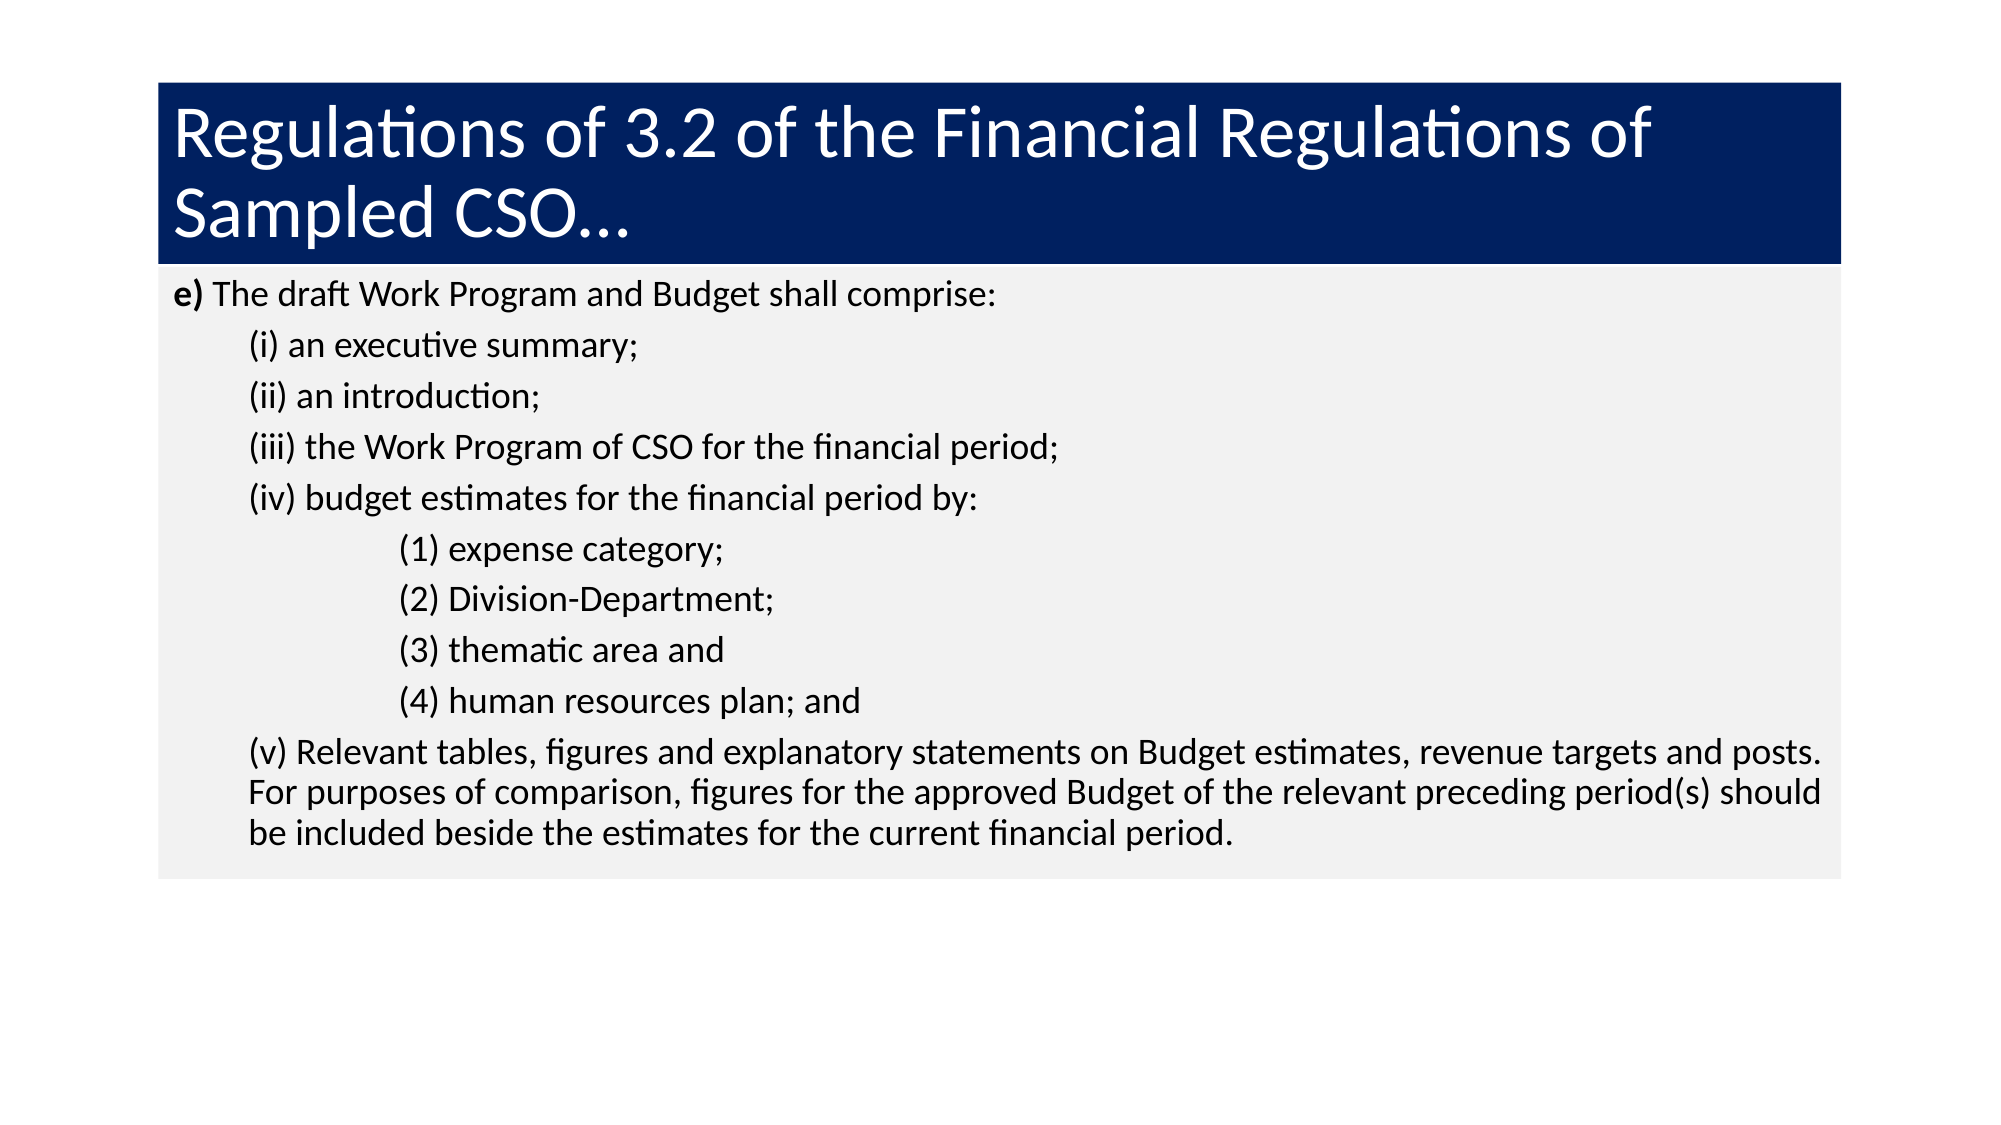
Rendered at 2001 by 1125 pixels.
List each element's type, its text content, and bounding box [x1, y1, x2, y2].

list e) The draft Work Program and Budget shall comprise: (i) an executive summary; (ii) an introduction; (iii) the Work Program of CSO for the financial period; (iv) budget estimates for the financial period by: (1) expense category; (2) Division-Department; (3) thematic area and (4) human resources plan; and (v) Relevant tables, figures and explanatory statements on Budget estimates, revenue targets and posts. For purposes of comparison, figures for the approved Budget of the relevant preceding period(s) should be included beside the estimates for the current financial period. [158, 266, 1842, 879]
text_box Regulations of 3.2 of the Financial Regulations of Sampled CSO… [158, 82, 1842, 264]
